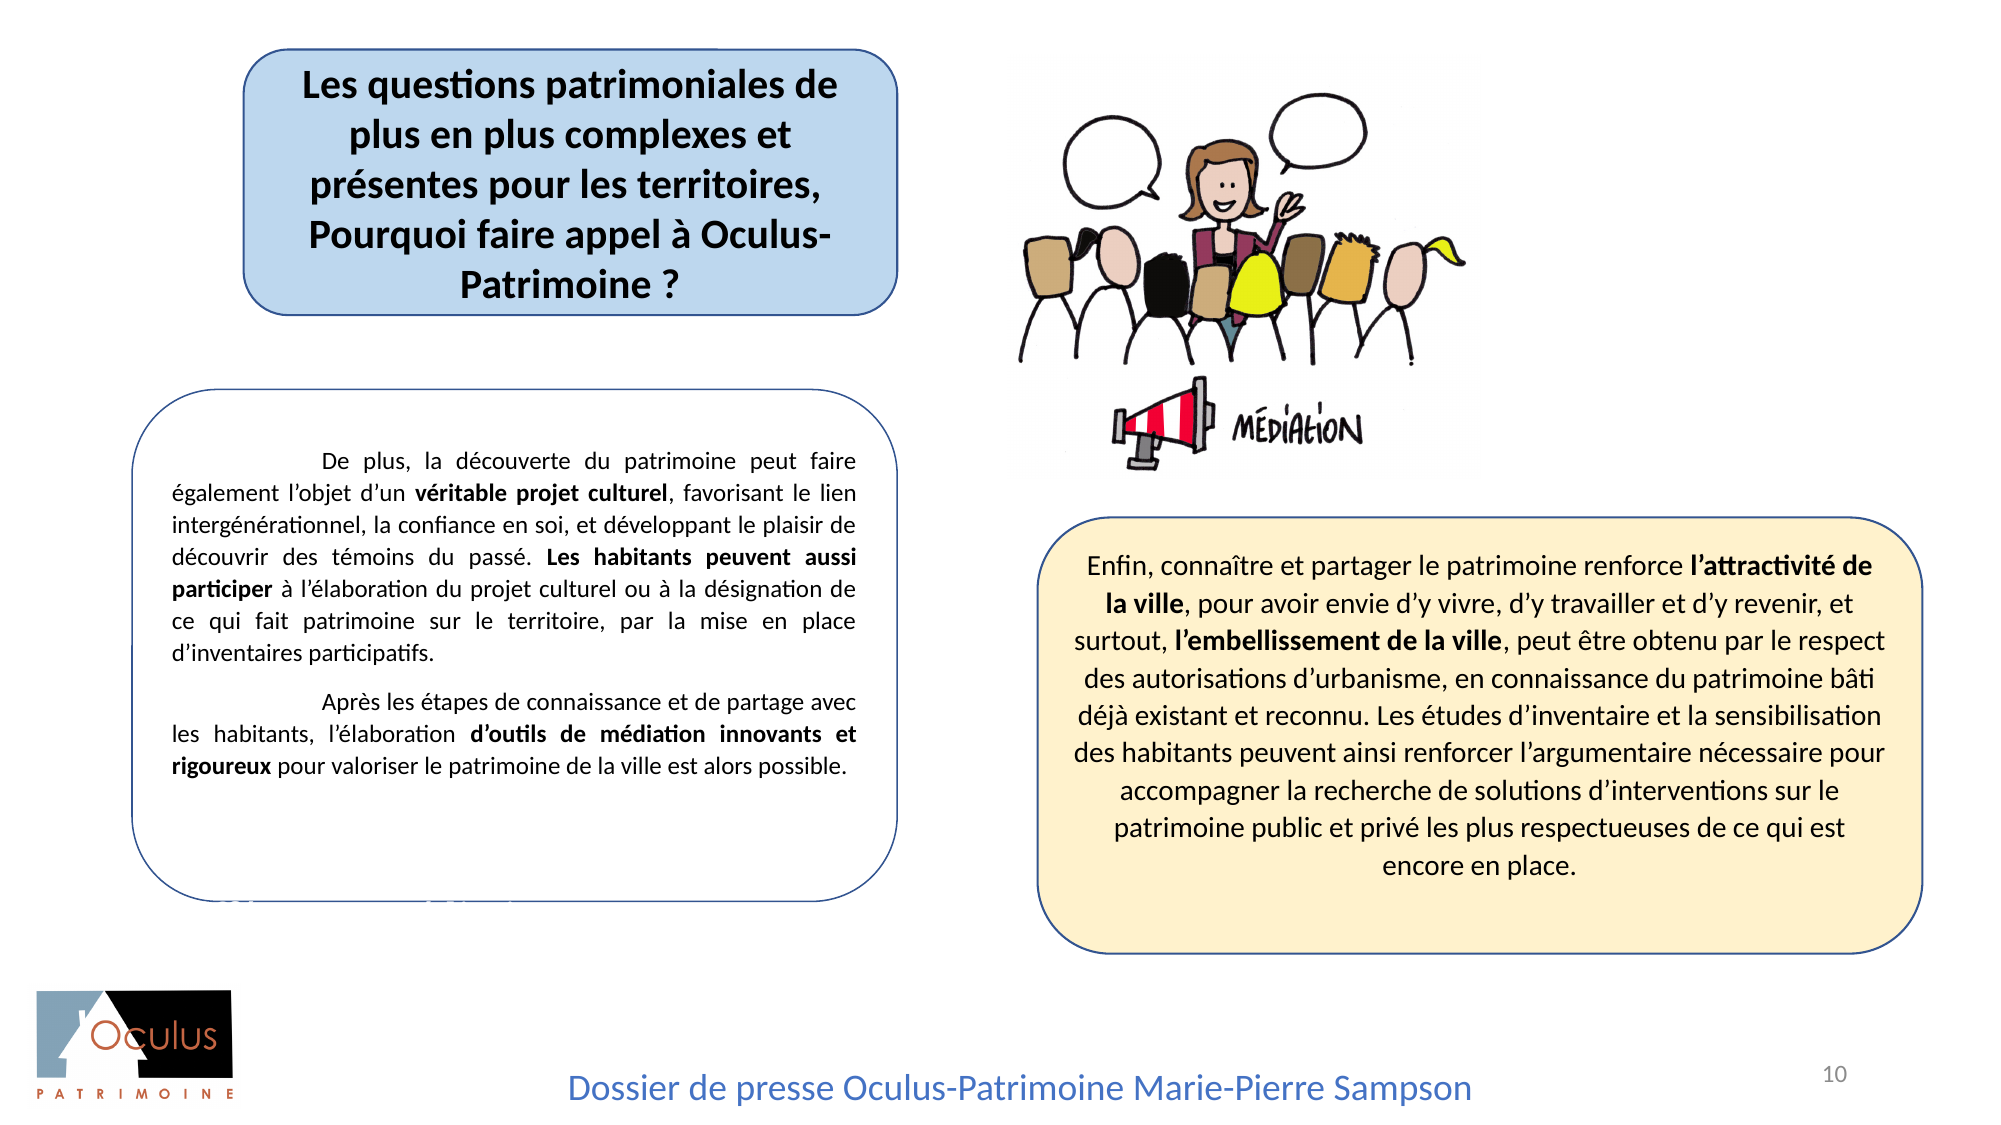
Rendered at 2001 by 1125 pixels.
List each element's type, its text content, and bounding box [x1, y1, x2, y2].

text_box Dossier de presse Oculus-Patrimoine Marie-Pierre Sampson [553, 1055, 1652, 1116]
slide_number 10 [1412, 1042, 1863, 1103]
picture [1007, 54, 1481, 479]
text_box Enfin, connaître et partager le patrimoine renforce l’attractivité de la ville, pour avoir envie d’y vivre, d’y travailler et d’y revenir, et surtout, l’embellissement de la ville, peut être obtenu par le respect des autorisations d’urbanisme, en connaissance du patrimoine bâti déjà existant et reconnu. Les études d’inventaire et la sensibilisation des habitants peuvent ainsi renforcer l’argumentaire nécessaire pour accompagner la recherche de solutions d’interventions sur le patrimoine public et privé les plus respectueuses de ce qui est encore en place. [1036, 516, 1924, 955]
text_box Les questions patrimoniales de plus en plus complexes et présentes pour les territoires, Pourquoi faire appel à Oculus-Patrimoine ? [242, 48, 899, 317]
picture [27, 983, 241, 1109]
text_box De plus, la découverte du patrimoine peut faire également l’objet d’un véritable projet culturel, favorisant le lien intergénérationnel, la confiance en soi, et développant le plaisir de découvrir des témoins du passé. Les habitants peuvent aussi participer à l’élaboration du projet culturel ou à la désignation de ce qui fait patrimoine sur le territoire, par la mise en place d’inventaires participatifs. Après les étapes de connaissance et de partage avec les habitants, l’élaboration d’outils de médiation innovants et rigoureux pour valoriser le patrimoine de la ville est alors possible. la fréquentent au quotidien. Différentes médiations [130, 388, 899, 903]
